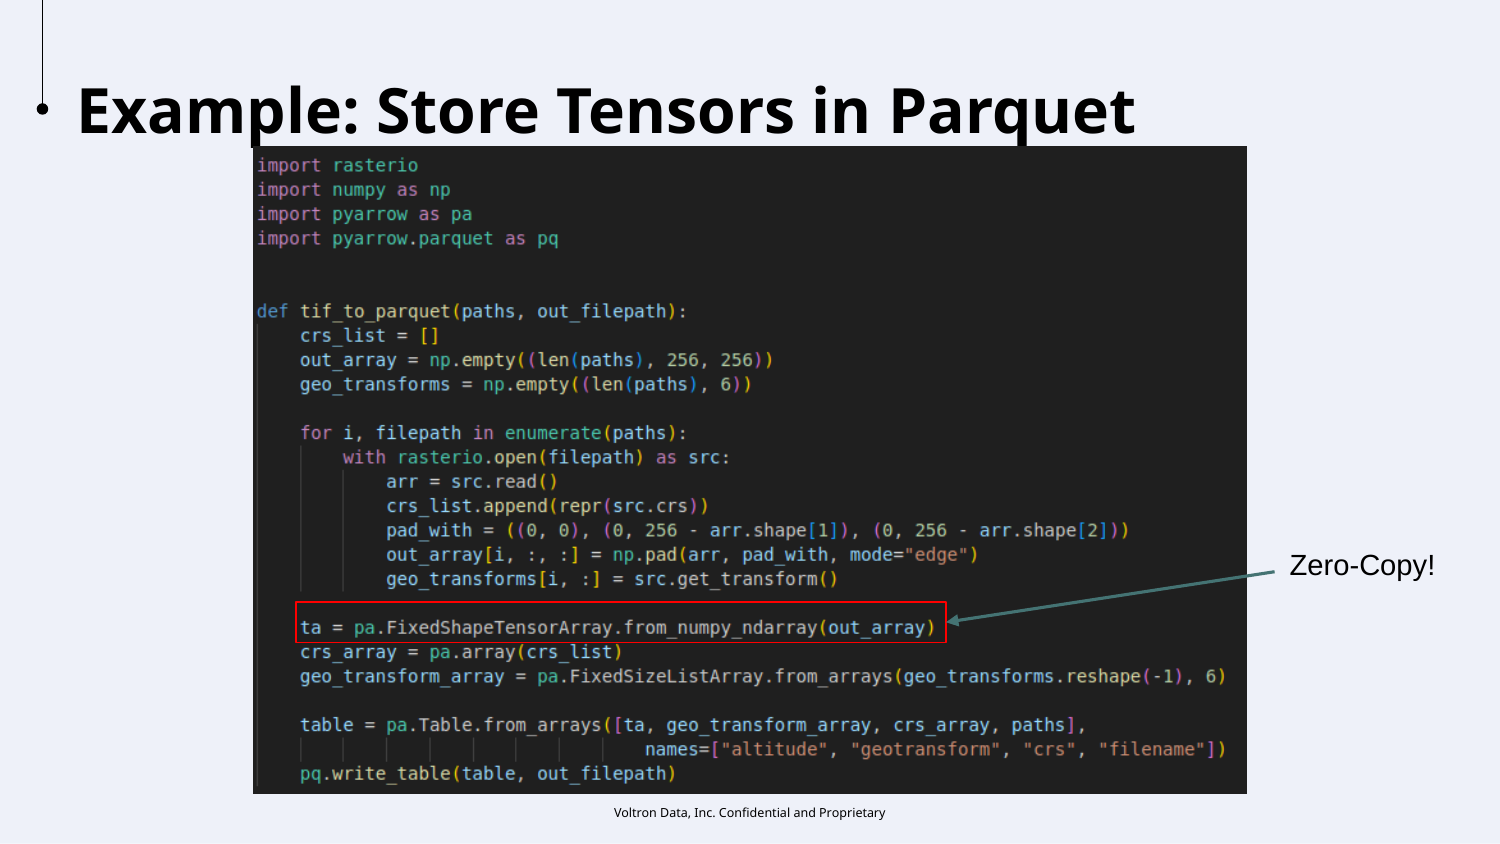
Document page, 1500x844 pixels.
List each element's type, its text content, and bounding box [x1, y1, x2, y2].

text_box [36, 104, 49, 115]
text_box Zero-Copy! [1274, 530, 1500, 596]
picture [253, 146, 1247, 794]
text_box Example: Store Tensors in Parquet [76, 71, 1407, 147]
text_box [945, 571, 1275, 623]
